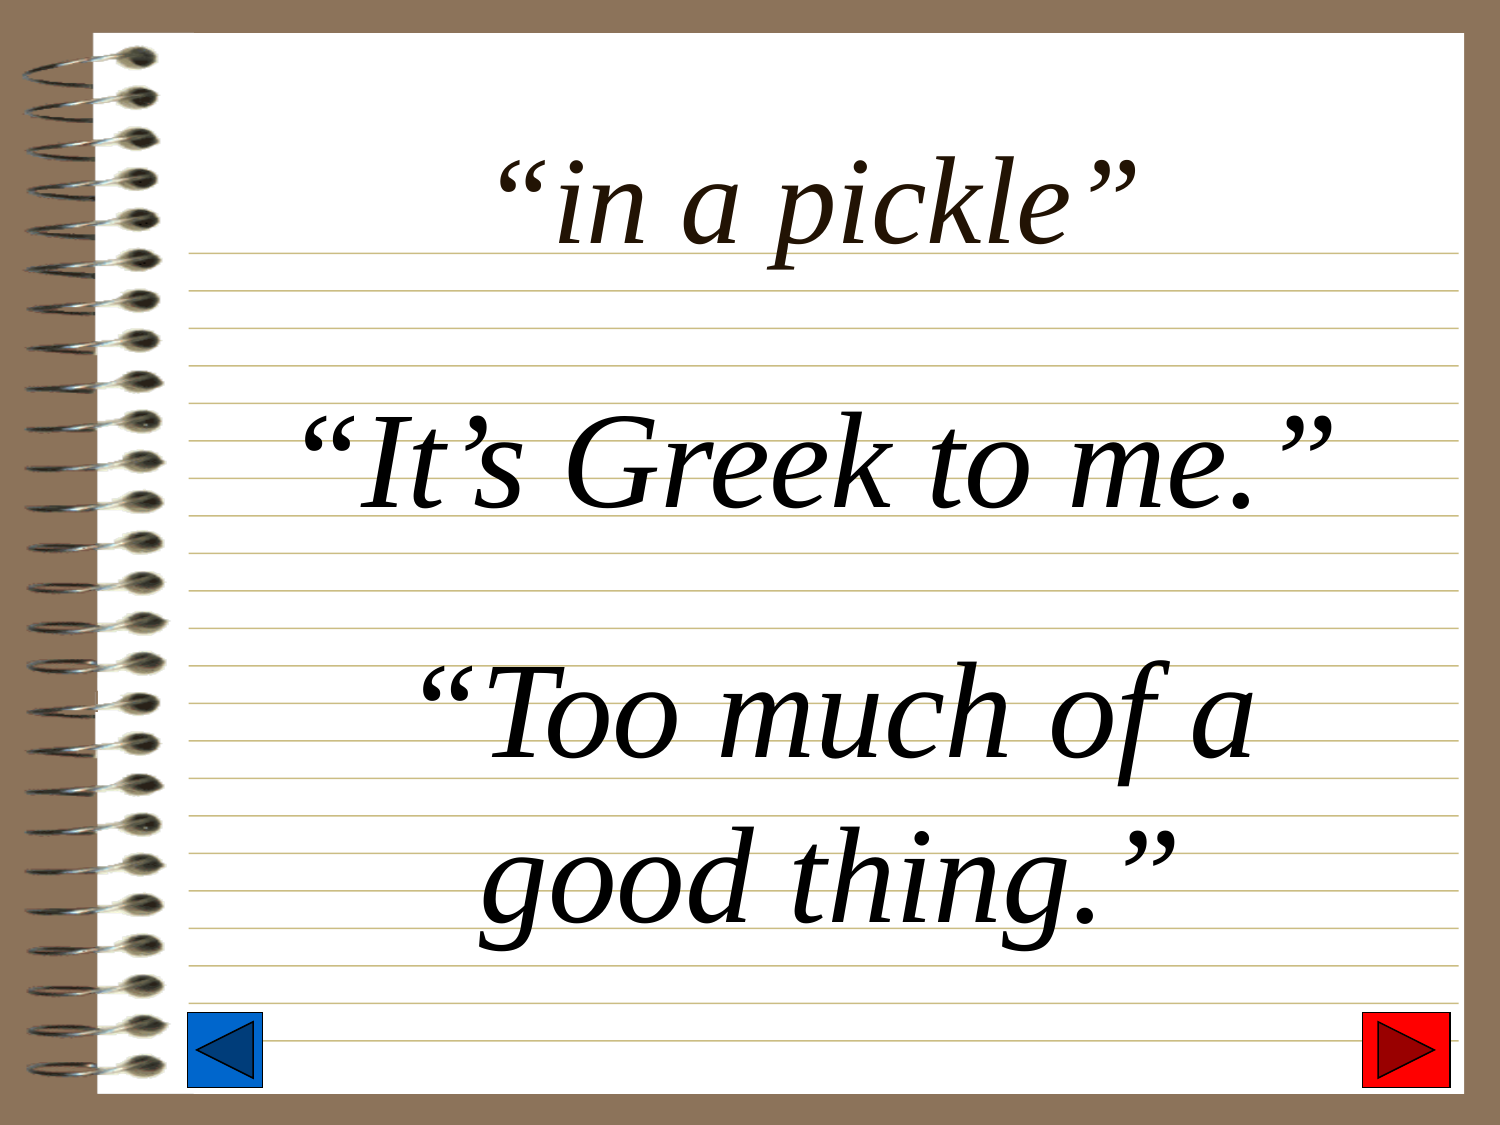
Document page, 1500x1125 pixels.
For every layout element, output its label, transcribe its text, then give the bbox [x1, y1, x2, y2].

text_box “Too much of a good thing.” [287, 612, 1375, 958]
text_box [1362, 1012, 1450, 1088]
picture [0, 8, 194, 1115]
text_box [187, 1012, 263, 1088]
title “in a pickle” [174, 87, 1451, 301]
text_box “It’s Greek to me.” [174, 362, 1450, 543]
